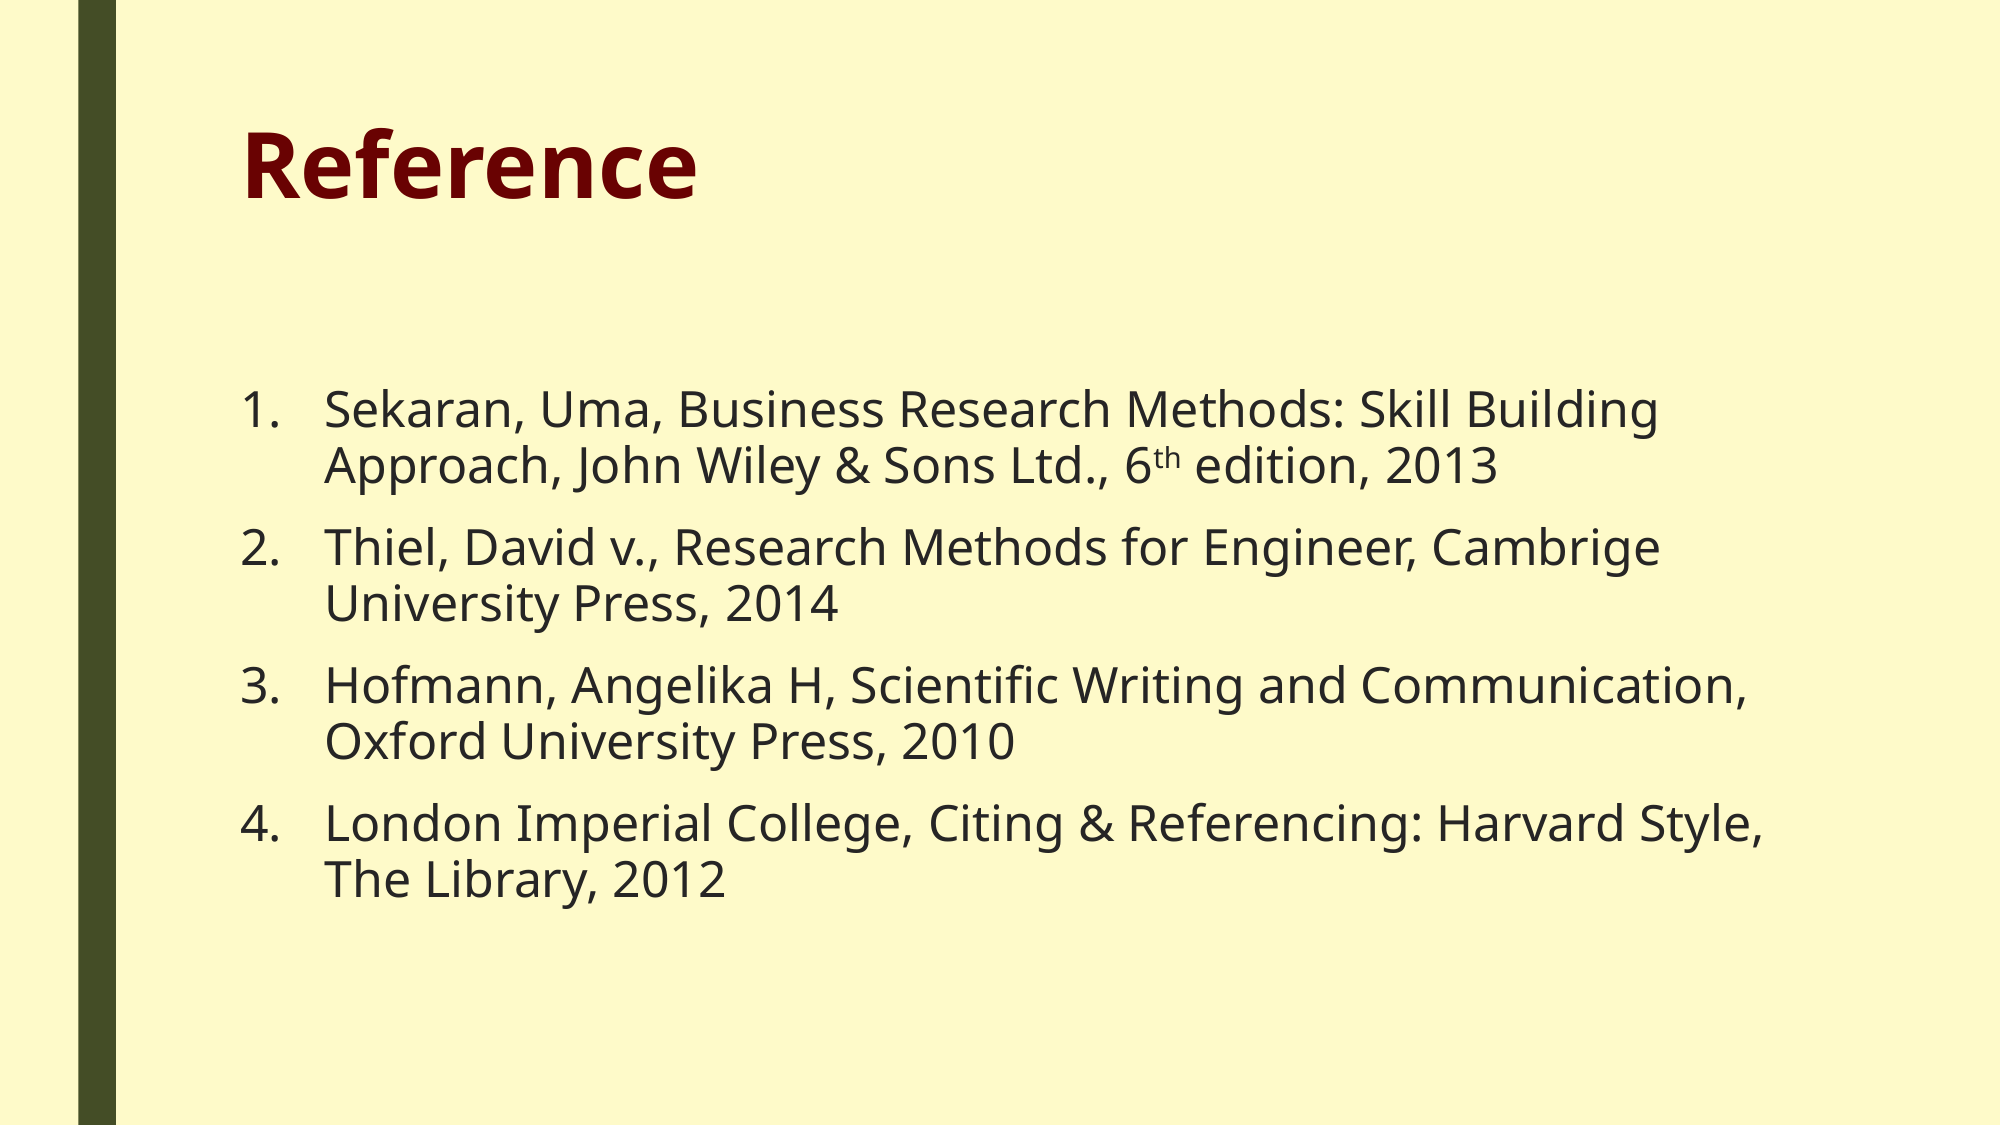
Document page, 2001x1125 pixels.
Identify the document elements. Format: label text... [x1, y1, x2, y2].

list Sekaran, Uma, Business Research Methods: Skill Building Approach, John Wiley & Sons Ltd., 6th edition, 2013 Thiel, David v., Research Methods for Engineer, Cambrige University Press, 2014 Hofmann, Angelika H, Scientific Writing and Communication, Oxford University Press, 2010 London Imperial College, Citing & Referencing: Harvard Style, The Library, 2012 [225, 375, 1800, 963]
title Reference [225, 112, 1800, 357]
